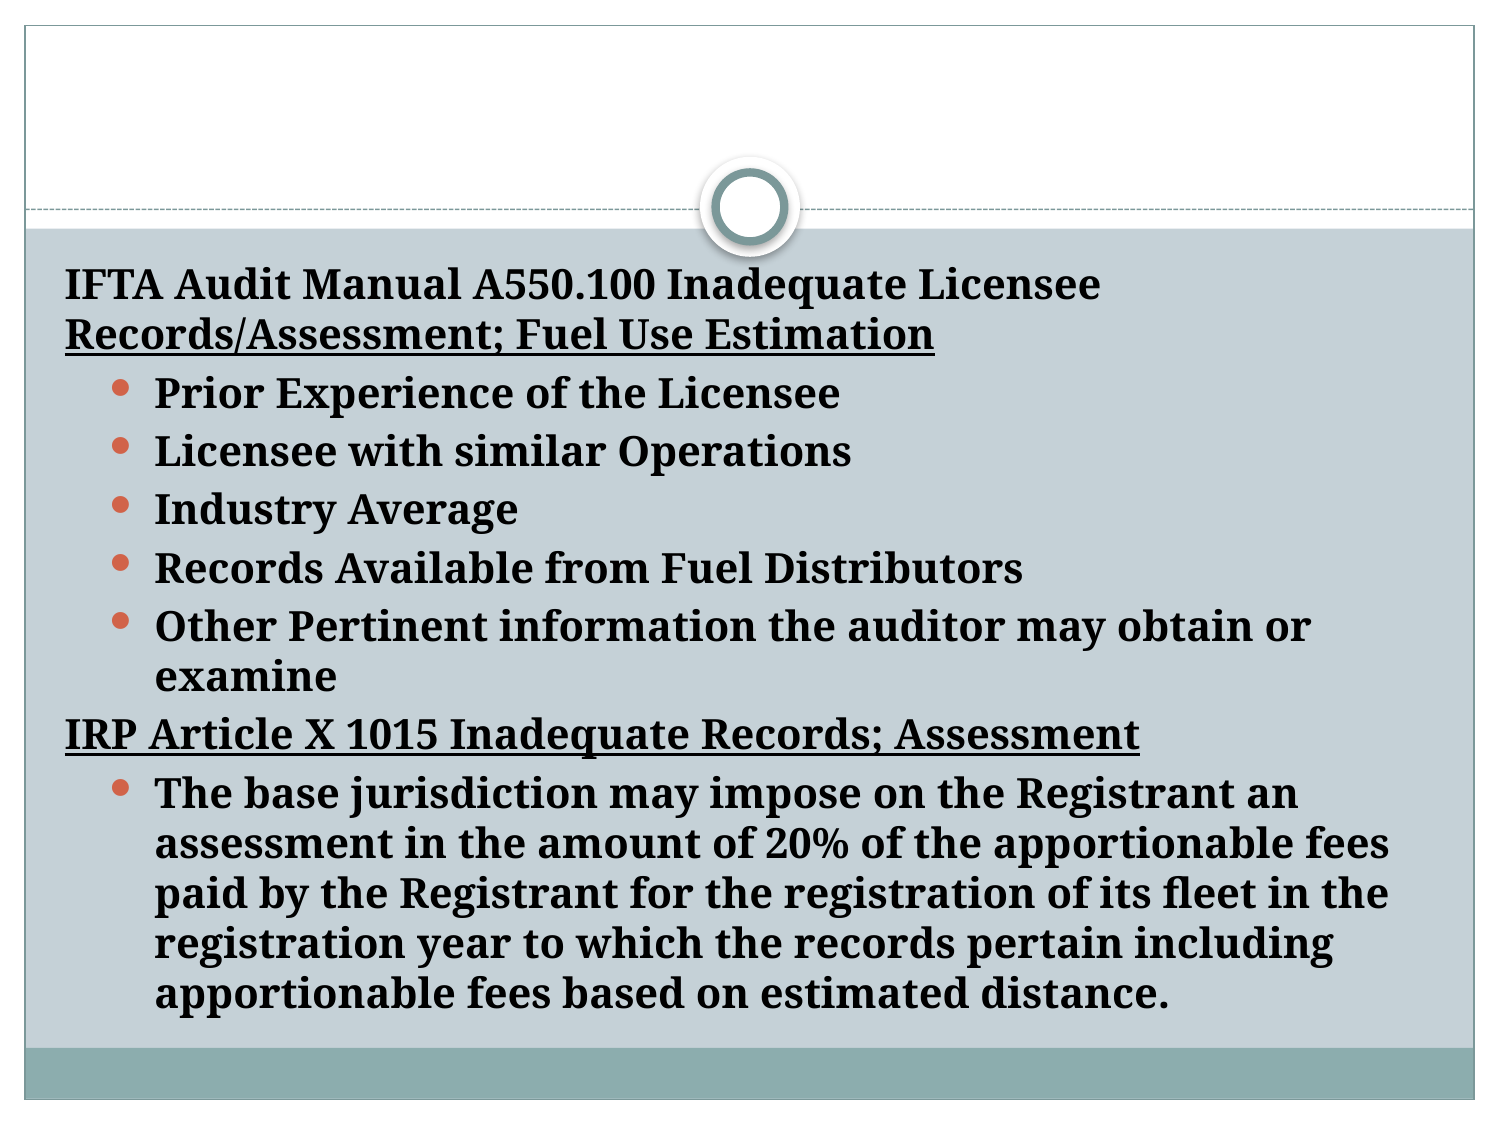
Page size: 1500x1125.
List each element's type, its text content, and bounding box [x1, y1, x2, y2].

list IFTA Audit Manual A550.100 Inadequate Licensee Records/Assessment; Fuel Use Estimation Prior Experience of the Licensee Licensee with similar Operations Industry Average Records Available from Fuel Distributors Other Pertinent information the auditor may obtain or examine IRP Article X 1015 Inadequate Records; Assessment The base jurisdiction may impose on the Registrant an assessment in the amount of 20% of the apportionable fees paid by the Registrant for the registration of its fleet in the registration year to which the records pertain including apportionable fees based on estimated distance. [49, 250, 1445, 1051]
